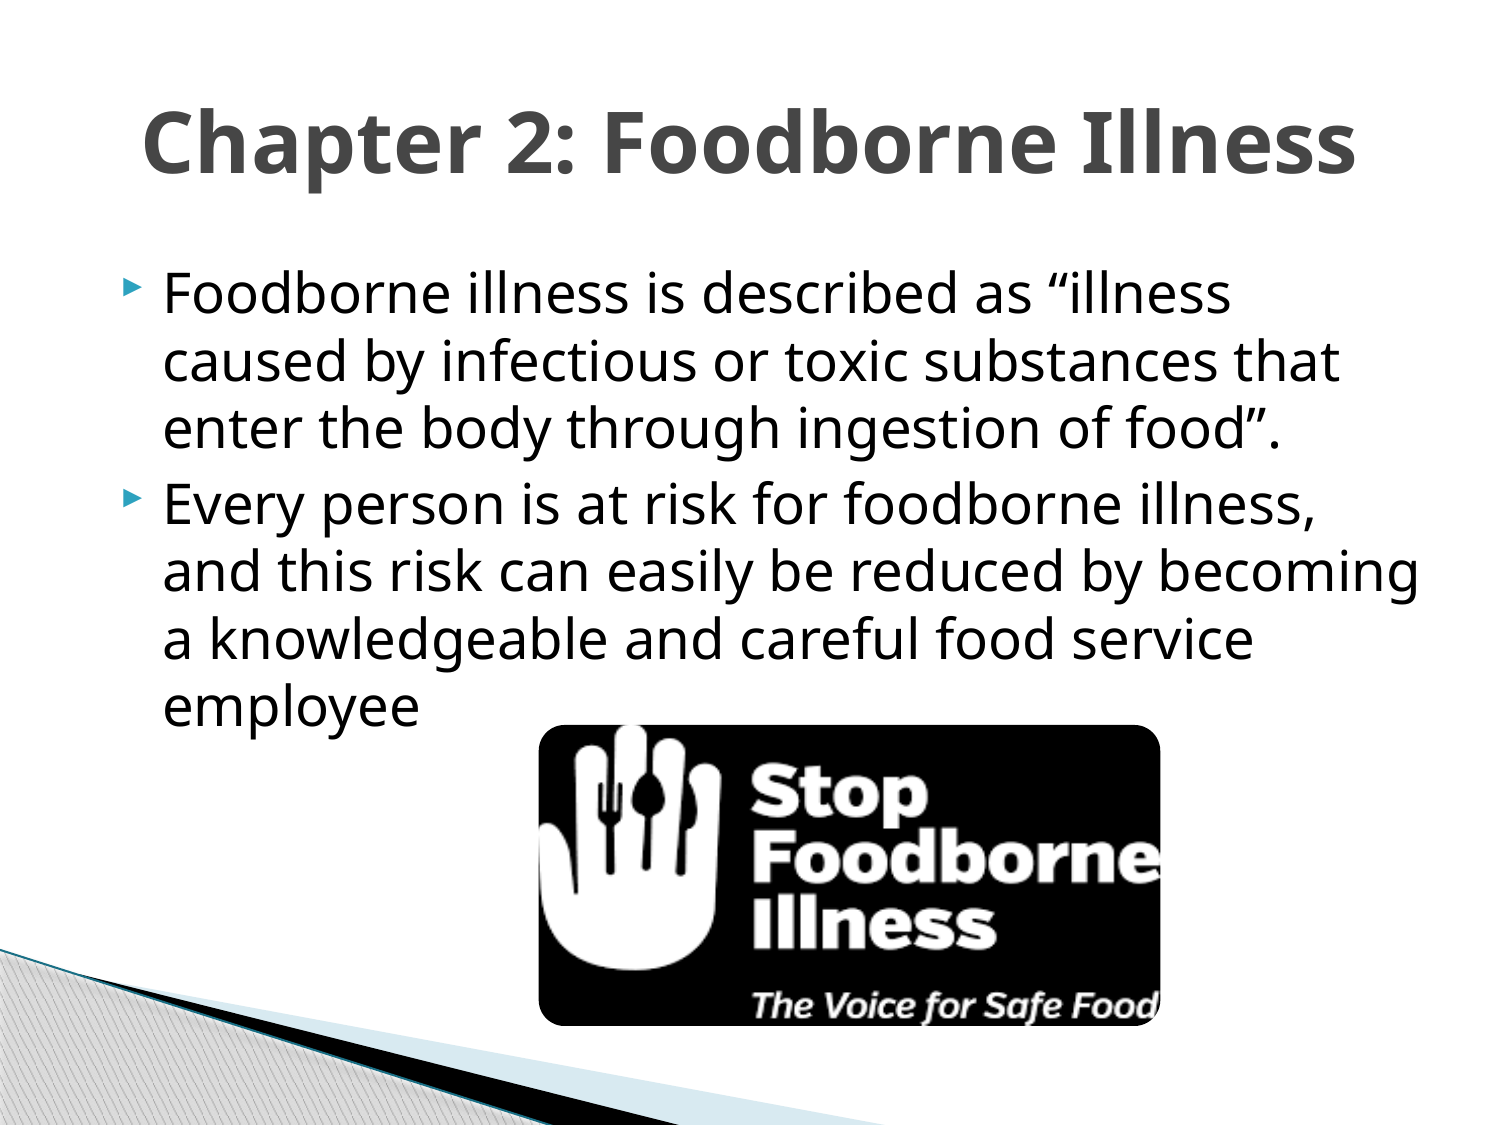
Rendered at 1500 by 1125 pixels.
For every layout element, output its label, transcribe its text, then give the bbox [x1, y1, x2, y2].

title Chapter 2: Foodborne Illness [75, 45, 1425, 233]
picture [538, 724, 1161, 1027]
list Foodborne illness is described as “illness caused by infectious or toxic substances that enter the body through ingestion of food”. Every person is at risk for foodborne illness, and this risk can easily be reduced by becoming a knowledgeable and careful food service employee [87, 249, 1438, 993]
